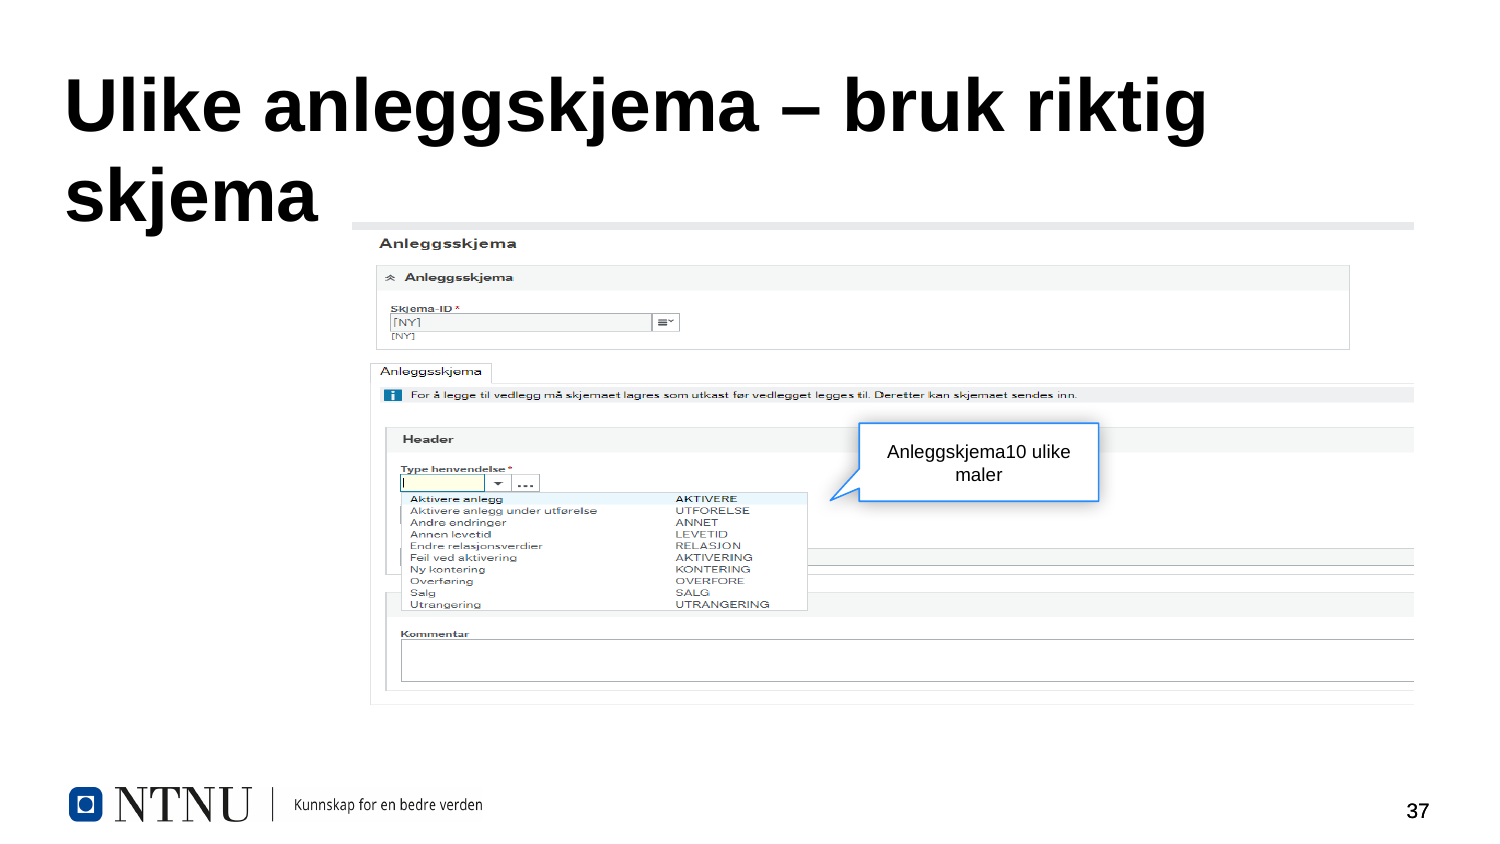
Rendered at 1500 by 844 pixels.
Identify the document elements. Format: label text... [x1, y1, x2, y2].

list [352, 222, 1414, 763]
picture [69, 787, 483, 822]
title Ulike anleggskjema – bruk riktig skjema [49, 48, 1431, 247]
